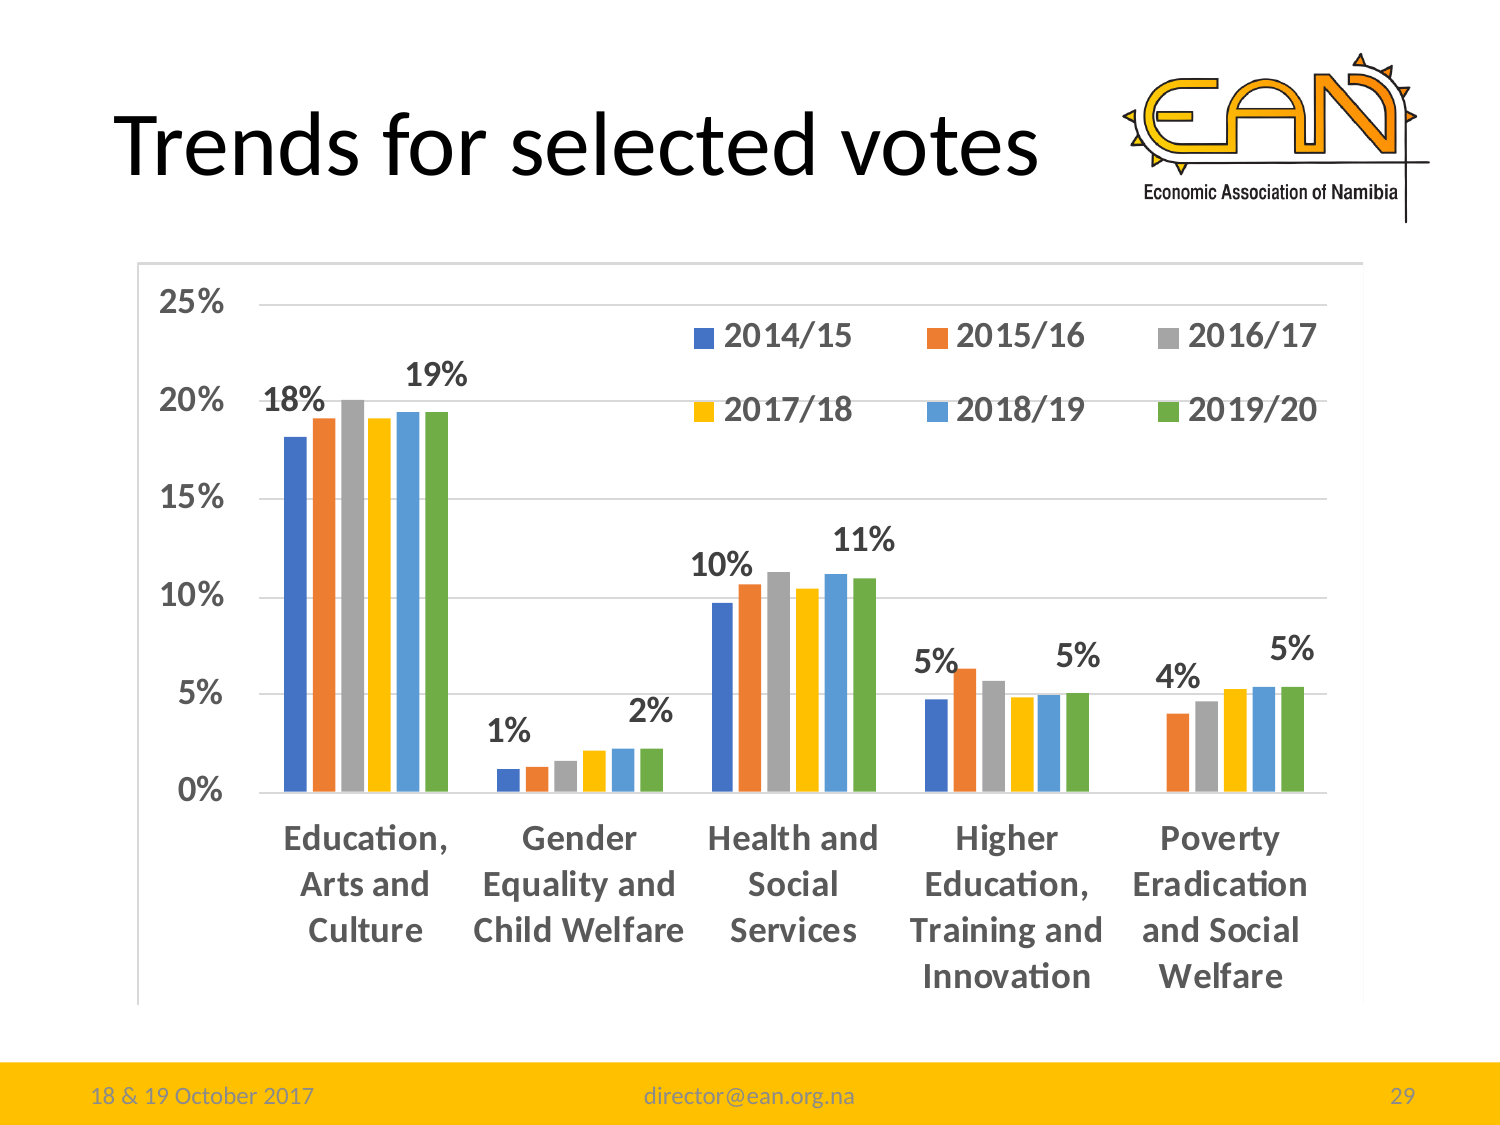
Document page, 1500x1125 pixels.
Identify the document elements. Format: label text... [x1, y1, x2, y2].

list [136, 262, 1364, 1006]
picture [1100, 30, 1455, 247]
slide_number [75, 1065, 425, 1125]
slide_number 29 [1080, 1065, 1431, 1125]
footer director@ean.org.na [512, 1065, 988, 1125]
title Trends for selected votes [75, 45, 1081, 233]
